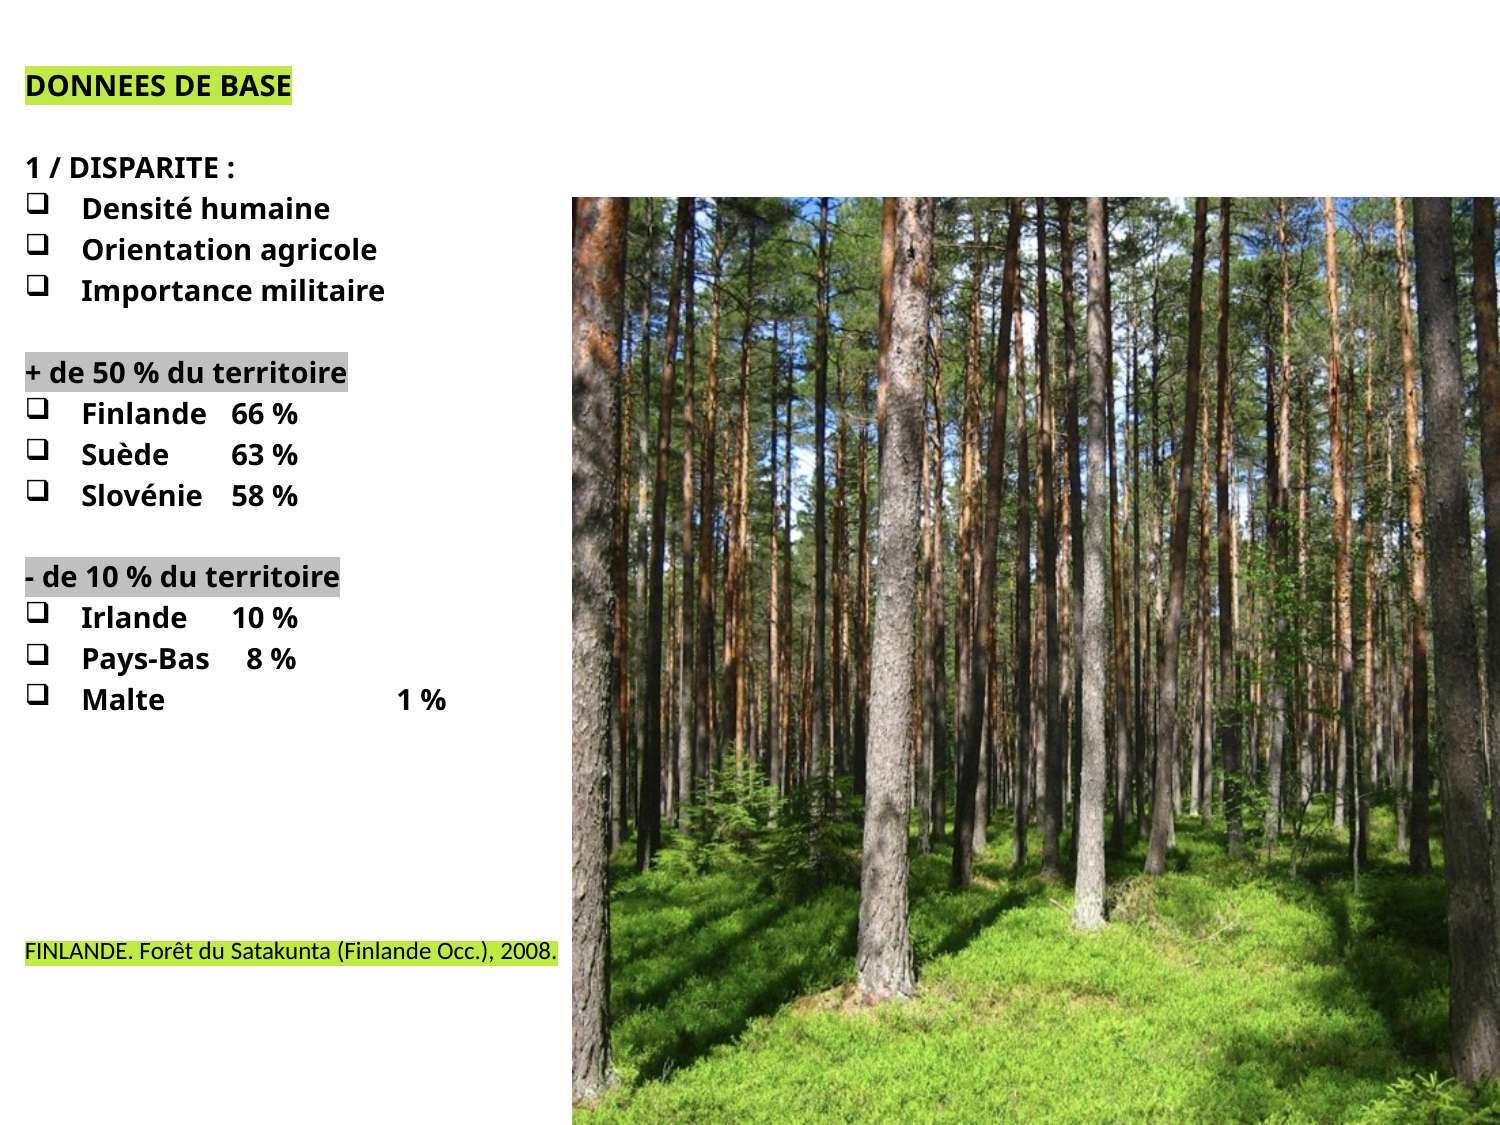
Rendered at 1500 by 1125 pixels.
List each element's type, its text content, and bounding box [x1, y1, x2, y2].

picture [572, 197, 1500, 1125]
list DONNEES DE BASE 1 / DISPARITE : Densité humaine Orientation agricole Importance militaire + de 50 % du territoire Finlande 66 % Suède 63 % Slovénie 58 % - de 10 % du territoire Irlande 10 % Pays-Bas 8 % Malte 1 % [10, 19, 1404, 870]
text_box FINLANDE. Forêt du Satakunta (Finlande Occ.), 2008. [9, 927, 567, 972]
